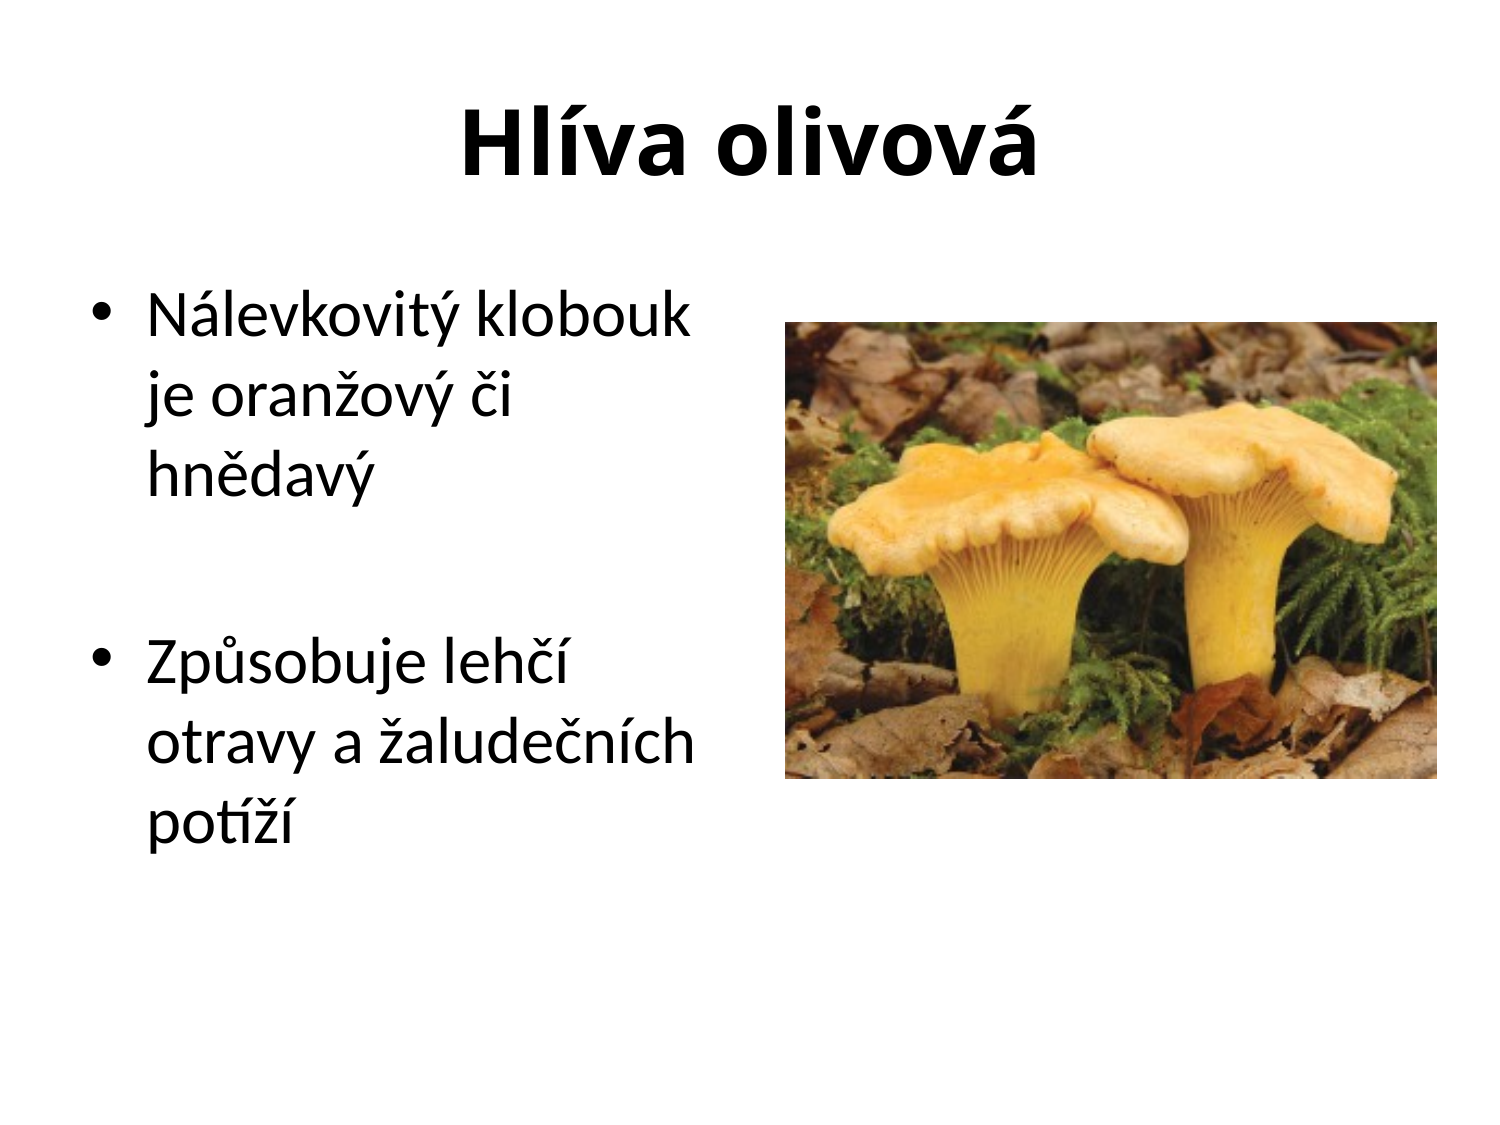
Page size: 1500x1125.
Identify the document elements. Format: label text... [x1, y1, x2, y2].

title Hlíva olivová [75, 45, 1425, 233]
picture [785, 322, 1437, 779]
list Nálevkovitý klobouk je oranžový či hnědavý Způsobuje lehčí otravy a žaludečních potíží [75, 262, 727, 1005]
